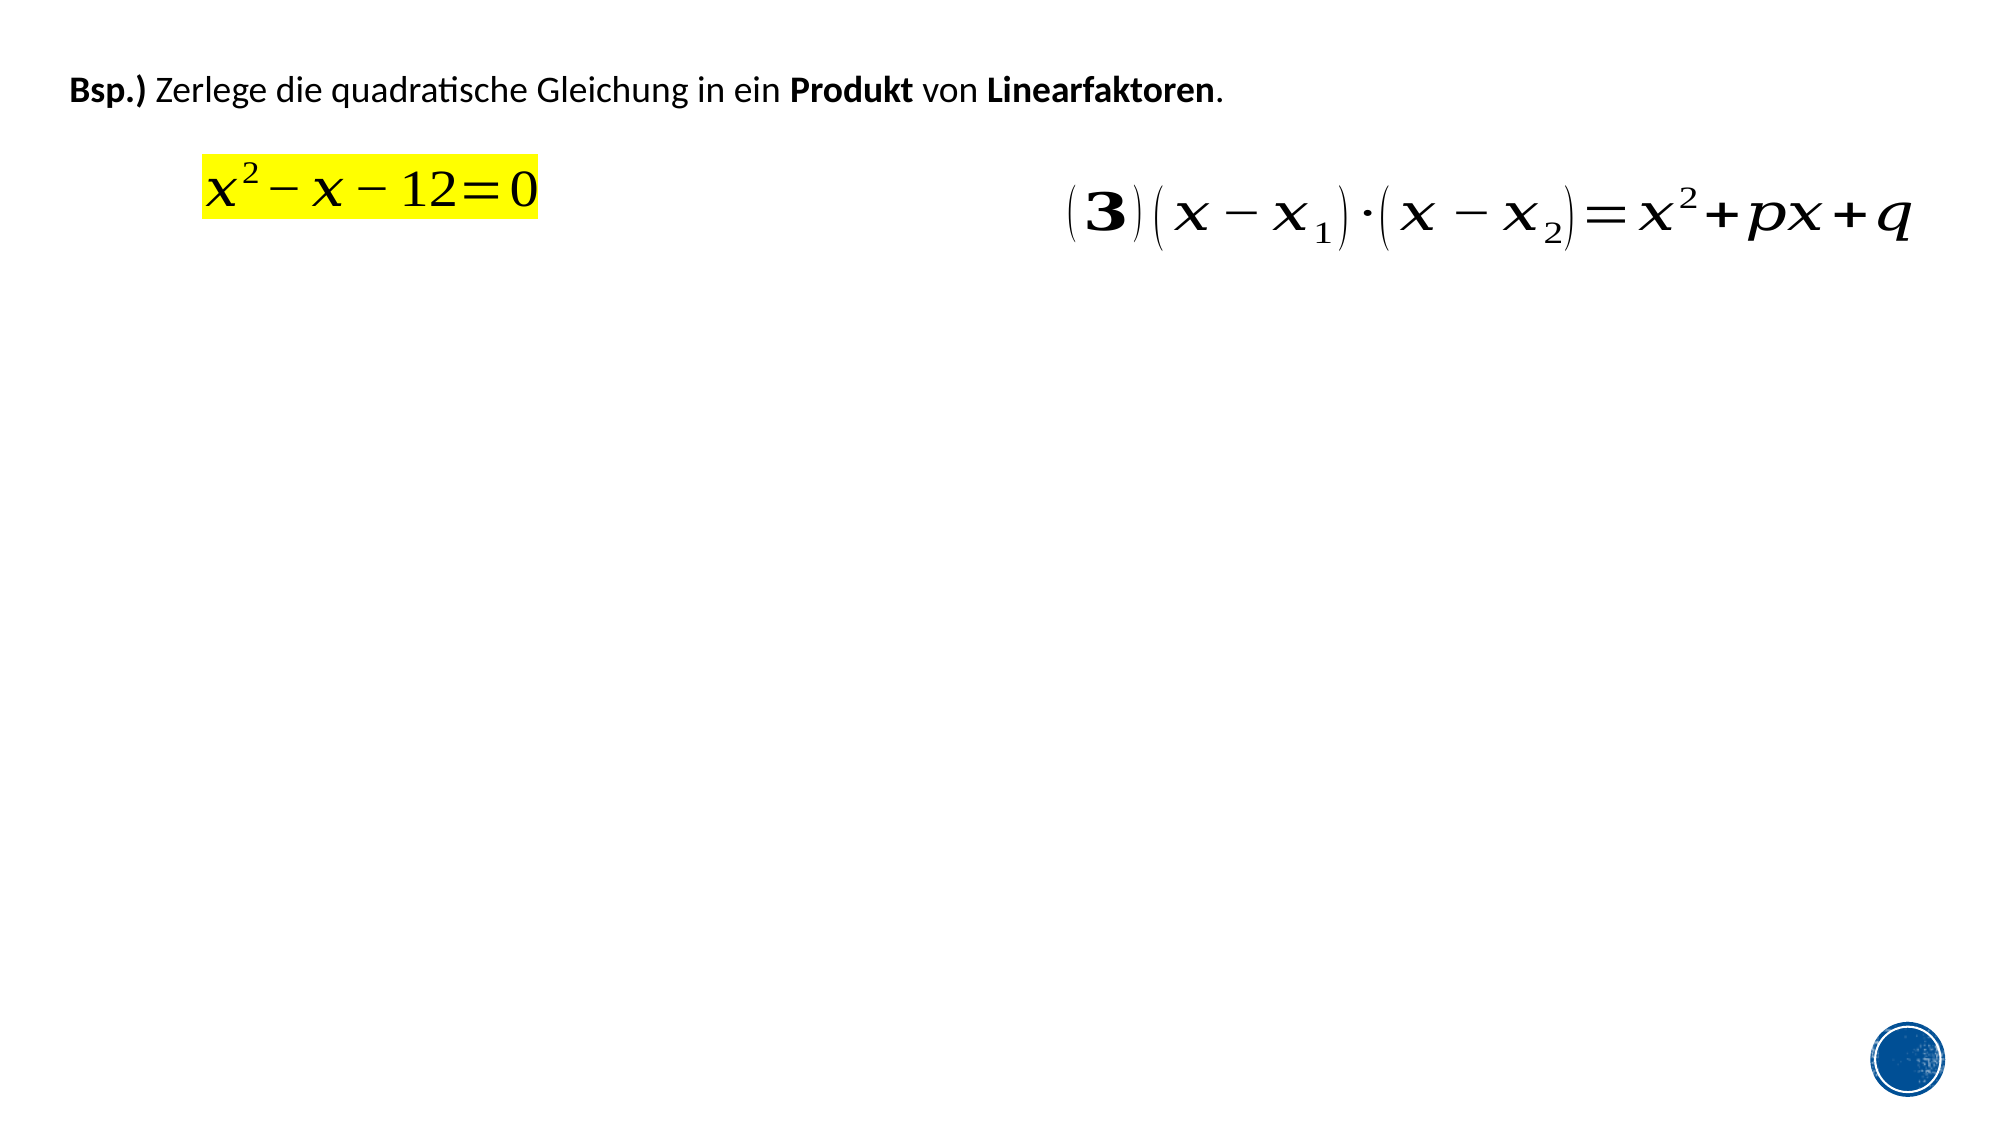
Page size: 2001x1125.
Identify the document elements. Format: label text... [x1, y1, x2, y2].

text_box Bsp.) Zerlege die quadratische Gleichung in ein Produkt von Linearfaktoren. [54, 54, 1491, 118]
